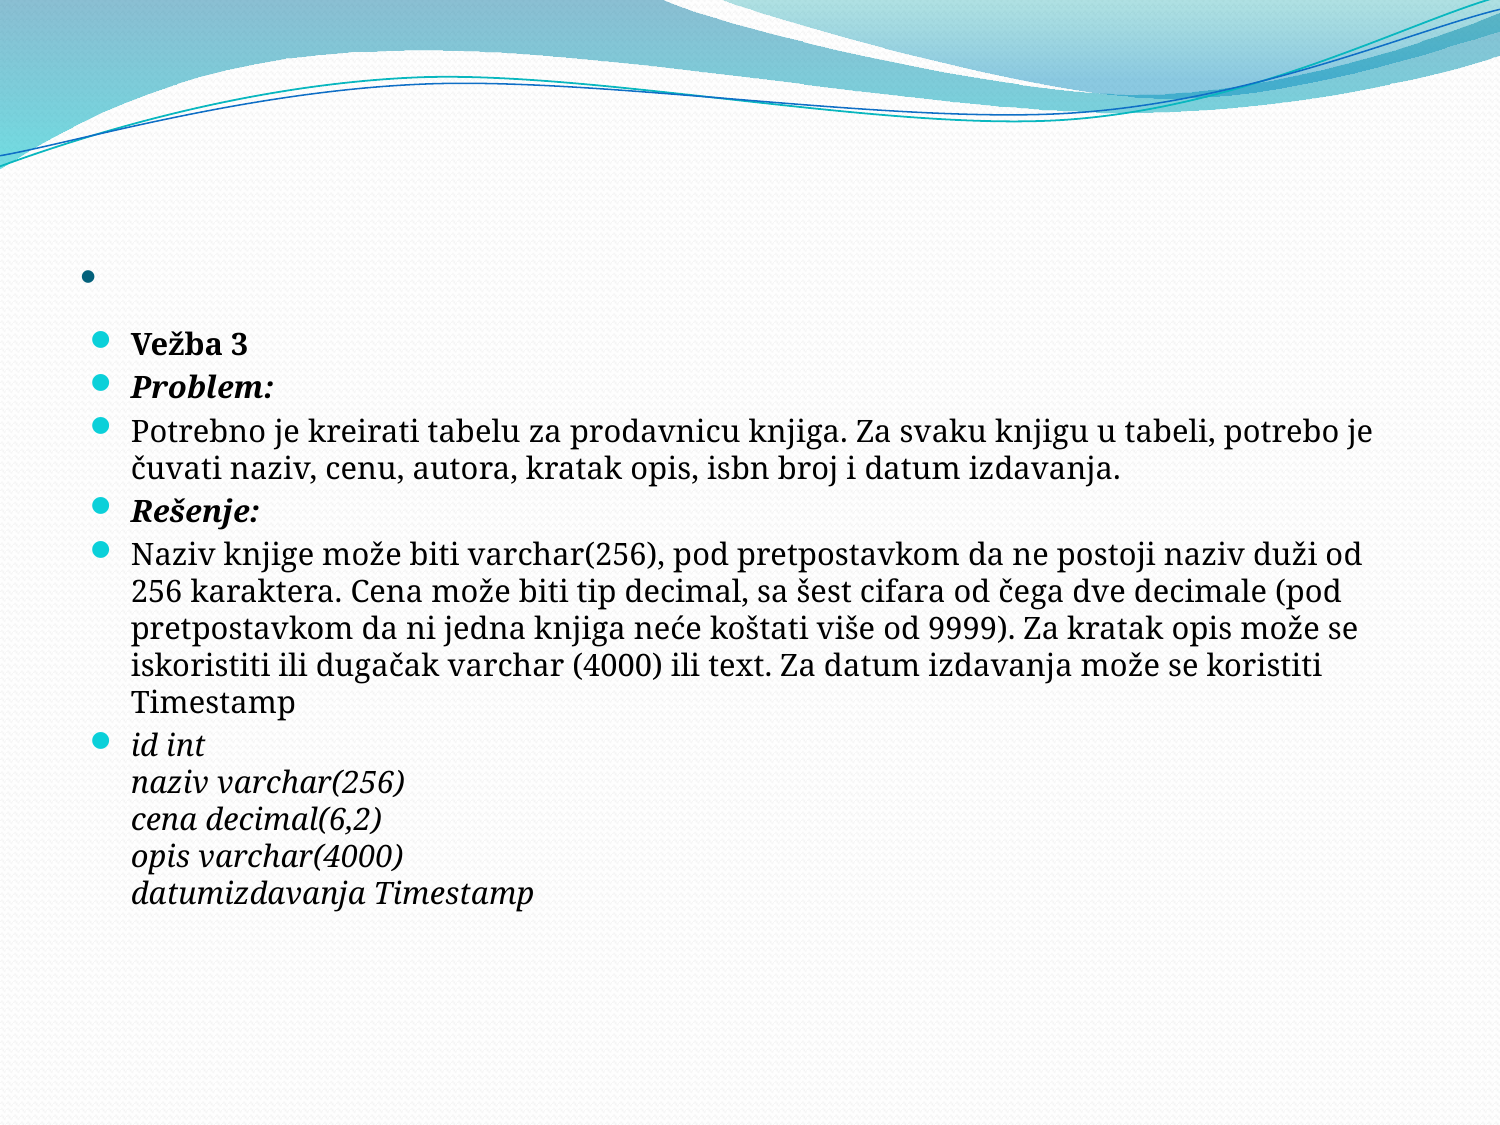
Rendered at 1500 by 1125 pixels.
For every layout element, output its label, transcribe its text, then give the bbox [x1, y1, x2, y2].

list Vežba 3 Problem: Potrebno je kreirati tabelu za prodavnicu knjiga. Za svaku knjigu u tabeli, potrebo je čuvati naziv, cenu, autora, kratak opis, isbn broj i datum izdavanja. Rešenje: Naziv knjige može biti varchar(256), pod pretpostavkom da ne postoji naziv duži od 256 karaktera. Cena može biti tip decimal, sa šest cifara od čega dve decimale (pod pretpostavkom da ni jedna knjiga neće koštati više od 9999). Za kratak opis može se iskoristiti ili dugačak varchar (4000) ili text. Za datum izdavanja može se koristiti Timestamp id int naziv varchar(256) cena decimal(6,2) opis varchar(4000) datumizdavanja Timestamp [75, 317, 1425, 1038]
title . [75, 115, 1425, 303]
